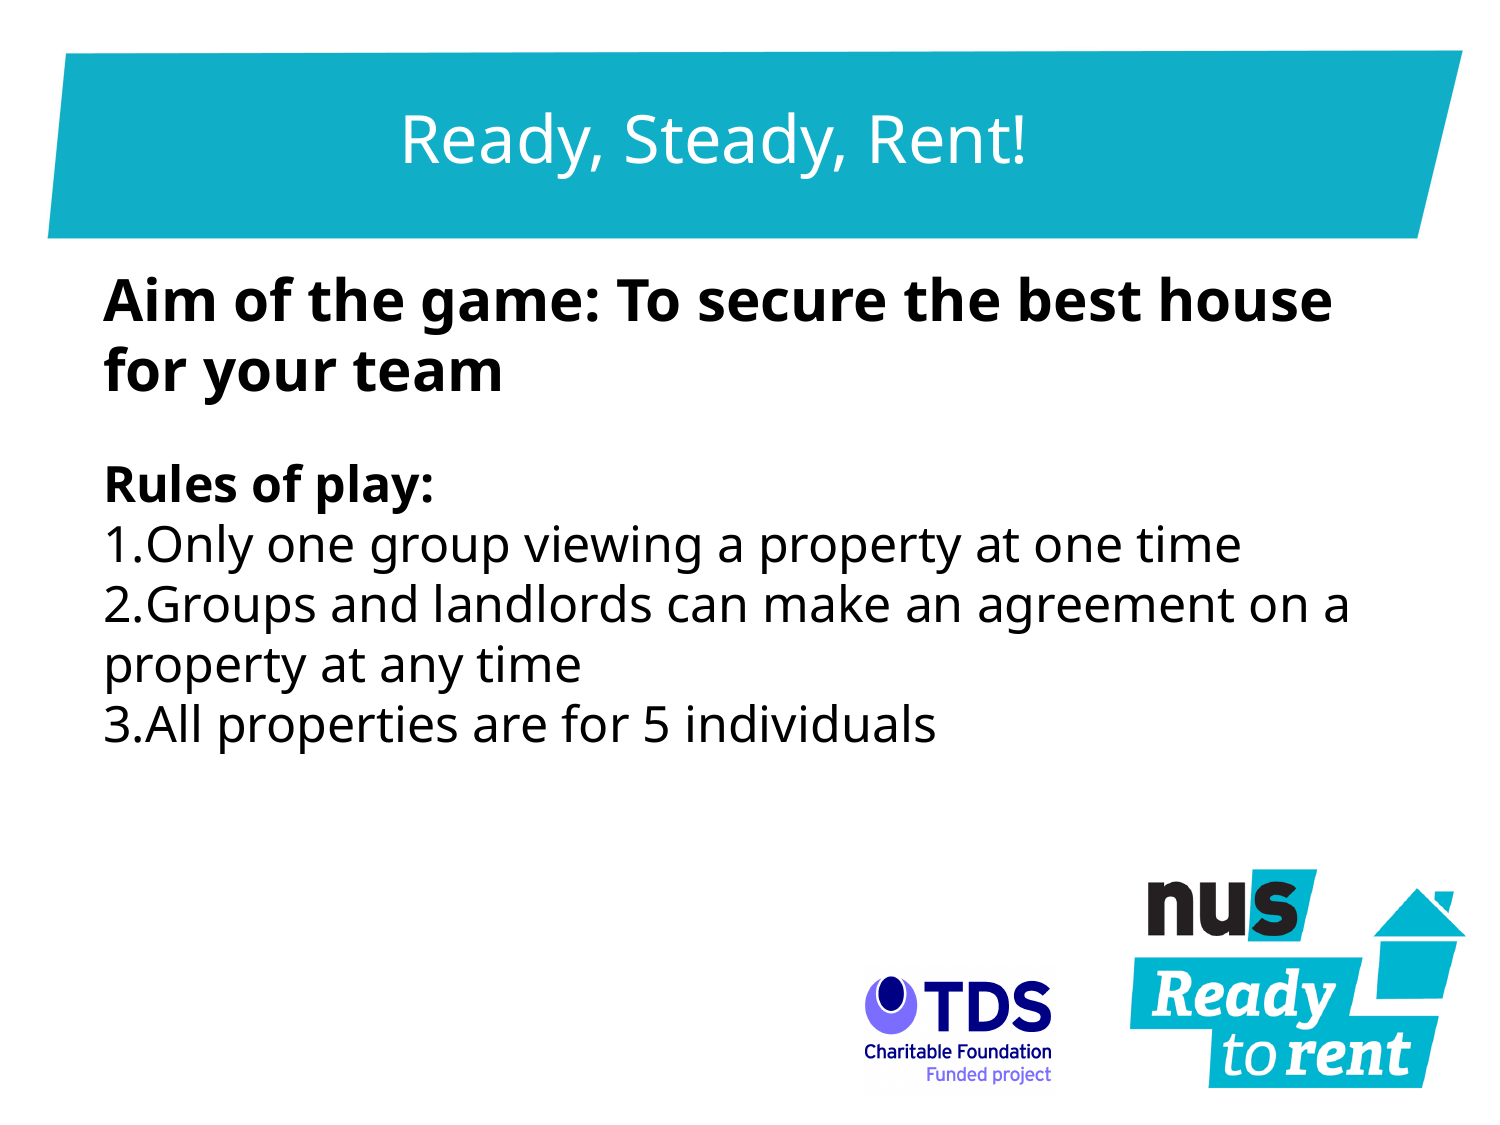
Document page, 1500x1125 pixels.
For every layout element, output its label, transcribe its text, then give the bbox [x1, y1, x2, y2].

text_box Aim of the game: To secure the best house for your team Rules of play: Only one group viewing a property at one time Groups and landlords can make an agreement on a property at any time All properties are for 5 individuals [88, 255, 1400, 433]
text_box Ready, Steady, Rent! [384, 90, 1500, 256]
picture [2, 0, 1500, 1125]
